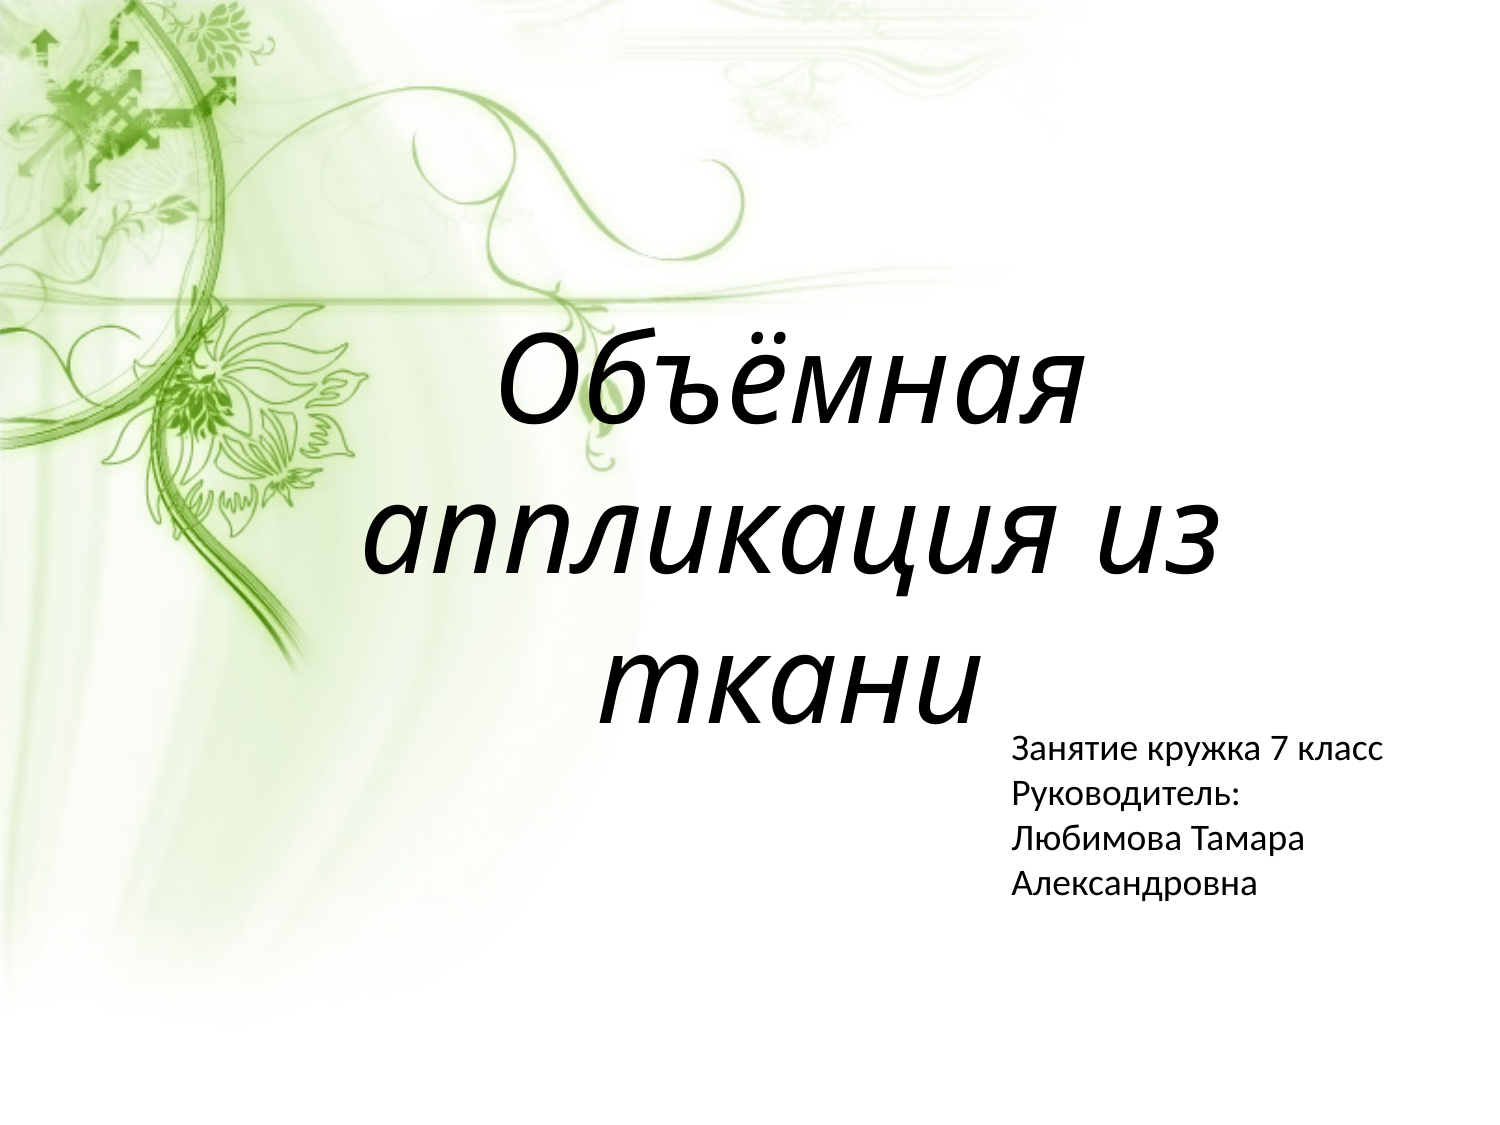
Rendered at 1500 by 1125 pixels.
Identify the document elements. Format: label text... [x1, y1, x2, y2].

text_box Занятие кружка 7 класс Руководитель: Любимова Тамара Александровна [1121, 715, 1422, 911]
text_box Объёмная аппликация из ткани [1121, 290, 1353, 715]
picture [0, 0, 1117, 1121]
